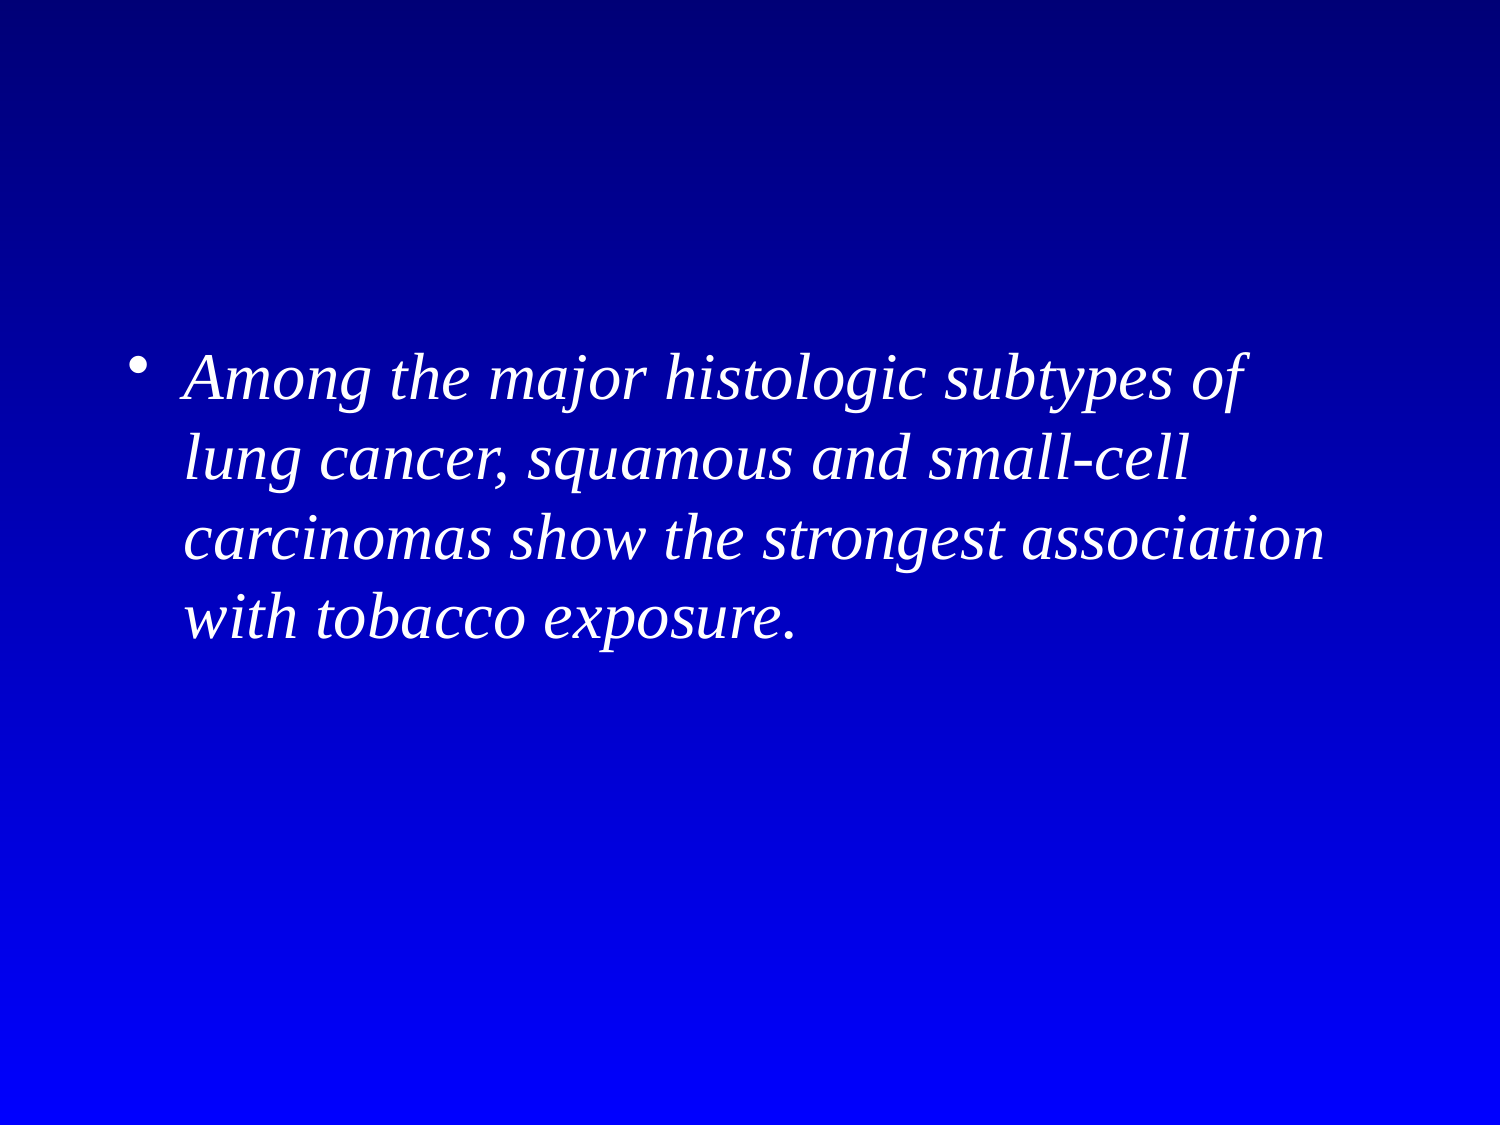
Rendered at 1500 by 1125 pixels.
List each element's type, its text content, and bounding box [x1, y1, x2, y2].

list Among the major histologic subtypes of lung cancer, squamous and small-cell carcinomas show the strongest association with tobacco exposure. [112, 324, 1388, 1001]
